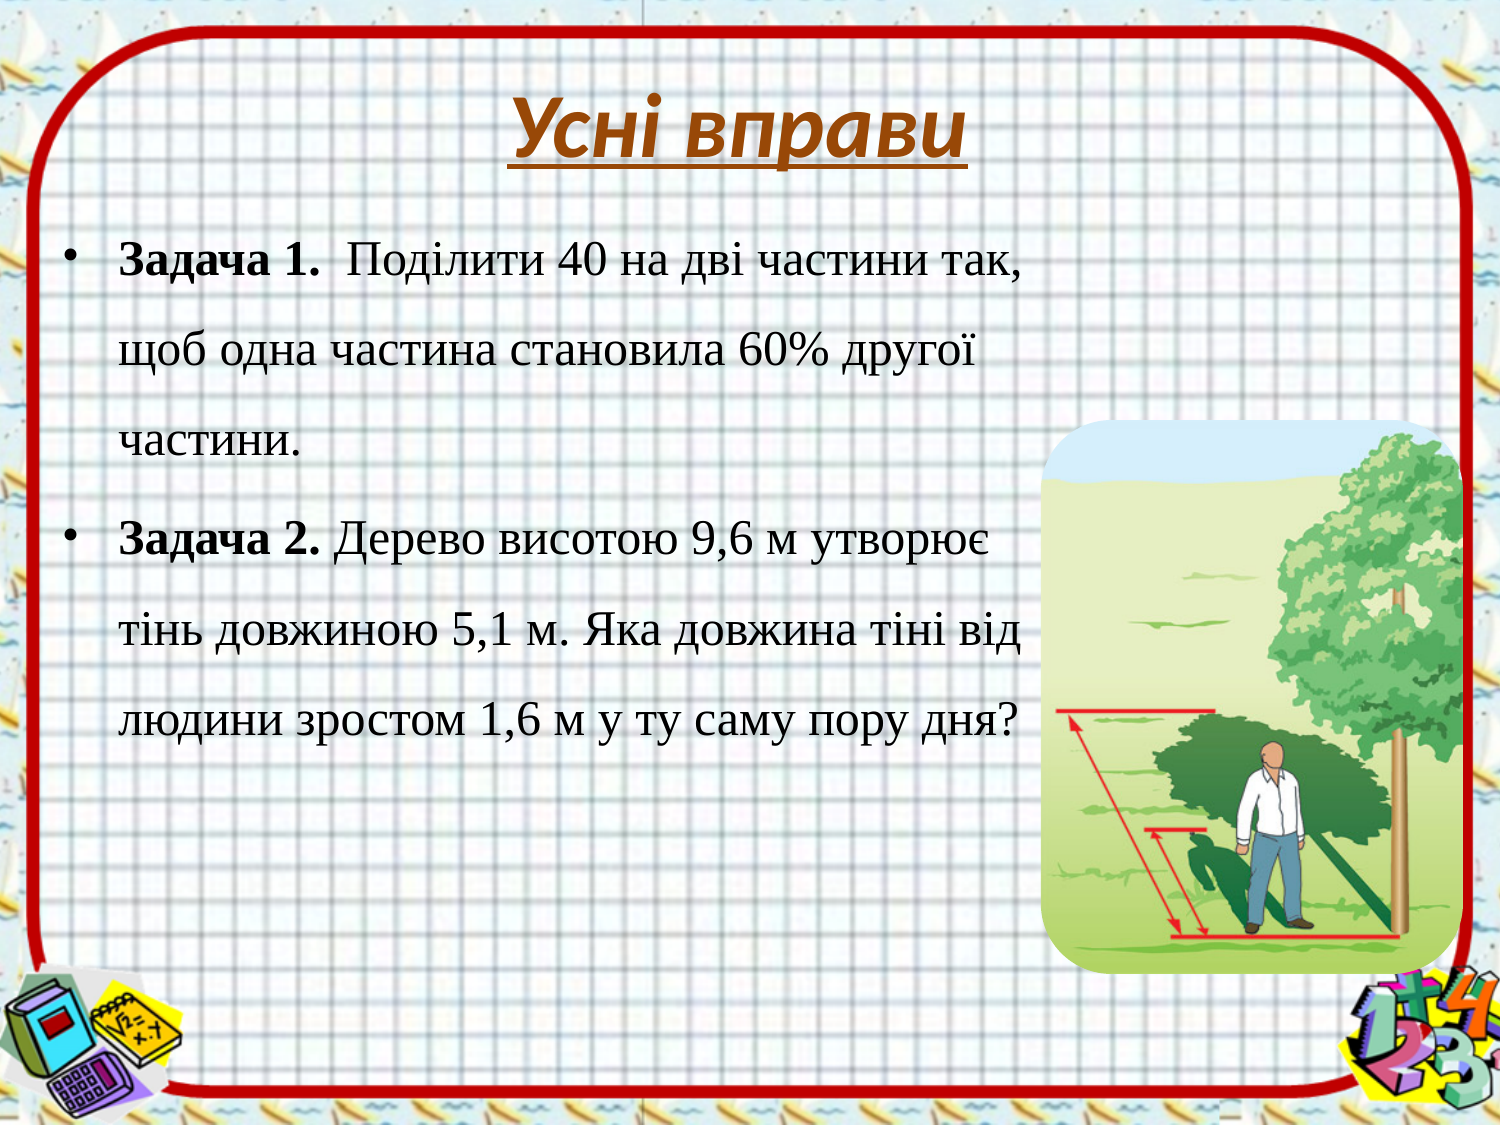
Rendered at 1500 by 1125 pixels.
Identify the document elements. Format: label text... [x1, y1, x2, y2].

text_box Усні вправи [492, 58, 1184, 185]
text_box Задача 1. Поділити 40 на дві частини так, щоб одна частина становила 60% другої частини. Задача 2. Дерево висотою 9,6 м утворює тінь довжиною 5,1 м. Яка довжина тіні від людини зростом 1,6 м у ту саму пору дня? [46, 187, 1078, 821]
picture [0, 0, 1500, 1125]
